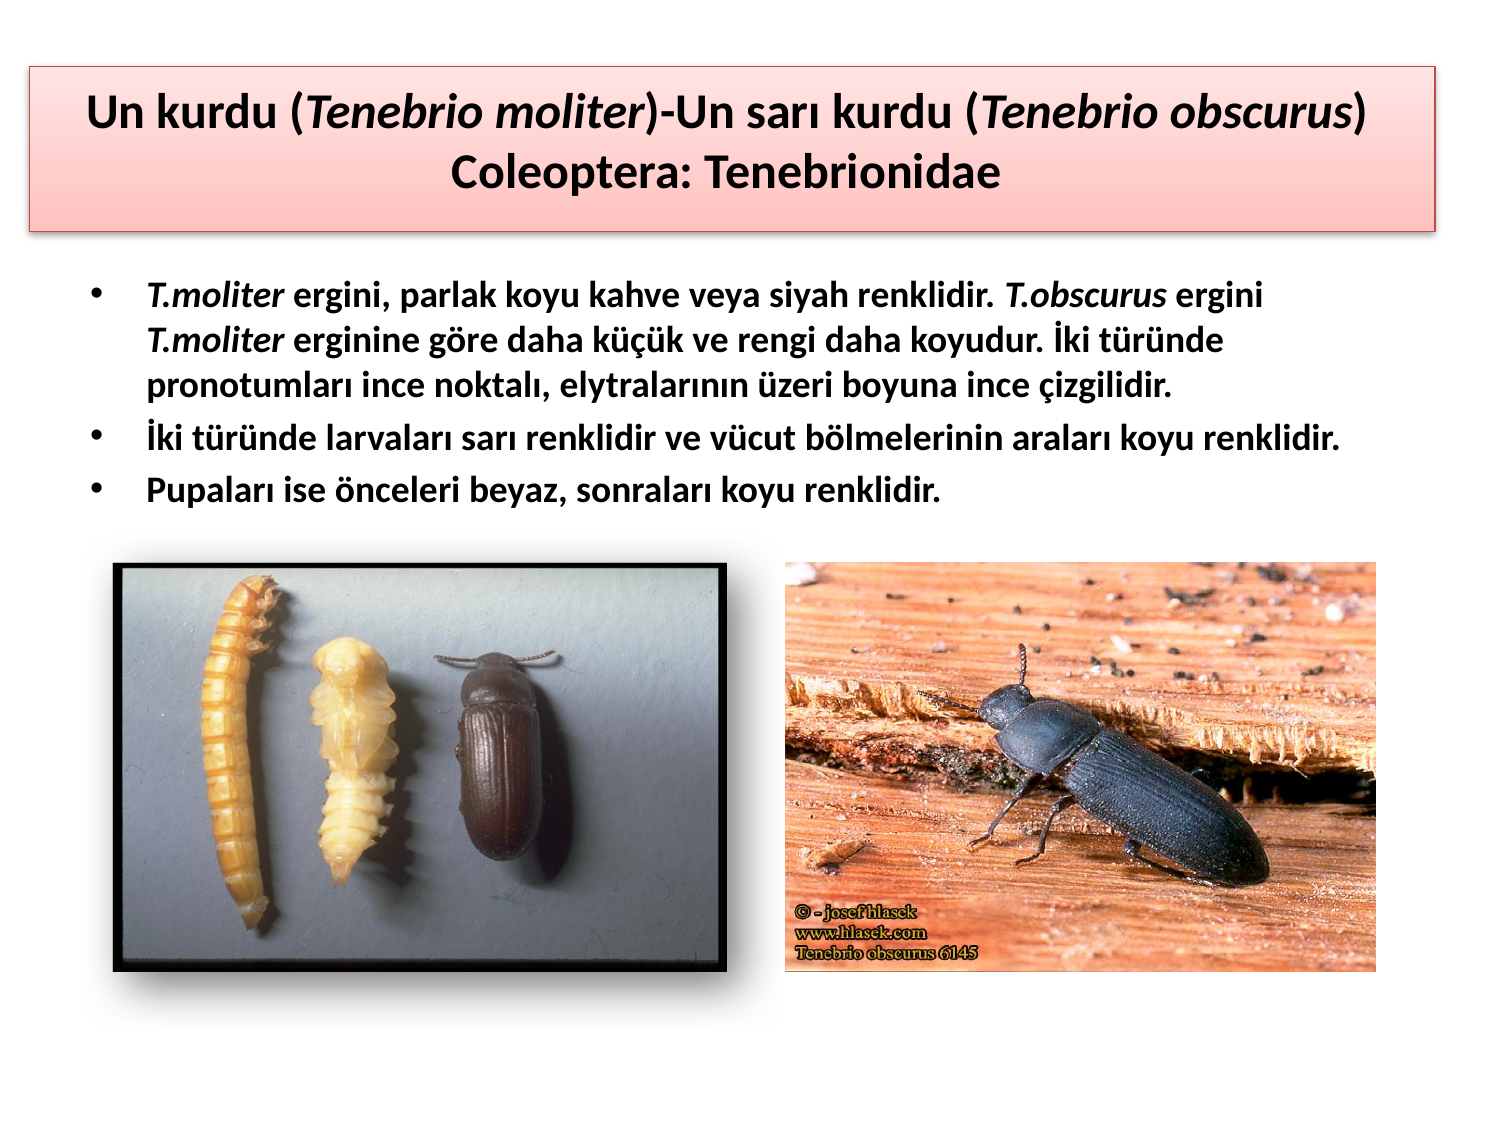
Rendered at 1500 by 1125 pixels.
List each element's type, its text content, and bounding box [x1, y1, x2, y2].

picture [785, 562, 1377, 973]
text_box [1425, 66, 1436, 232]
title Un kurdu (Tenebrio moliter)-Un sarı kurdu (Tenebrio obscurus) Coleoptera: Tenebrionidae [29, 45, 1425, 233]
picture [113, 459, 726, 1075]
list T.moliter ergini, parlak koyu kahve veya siyah renklidir. T.obscurus ergini T.moliter erginine göre daha küçük ve rengi daha koyudur. İki türünde pronotumları ince noktalı, elytralarının üzeri boyuna ince çizgilidir. İki türünde larvaları sarı renklidir ve vücut bölmelerinin araları koyu renklidir. Pupaları ise önceleri beyaz, sonraları koyu renklidir. [75, 262, 1425, 598]
